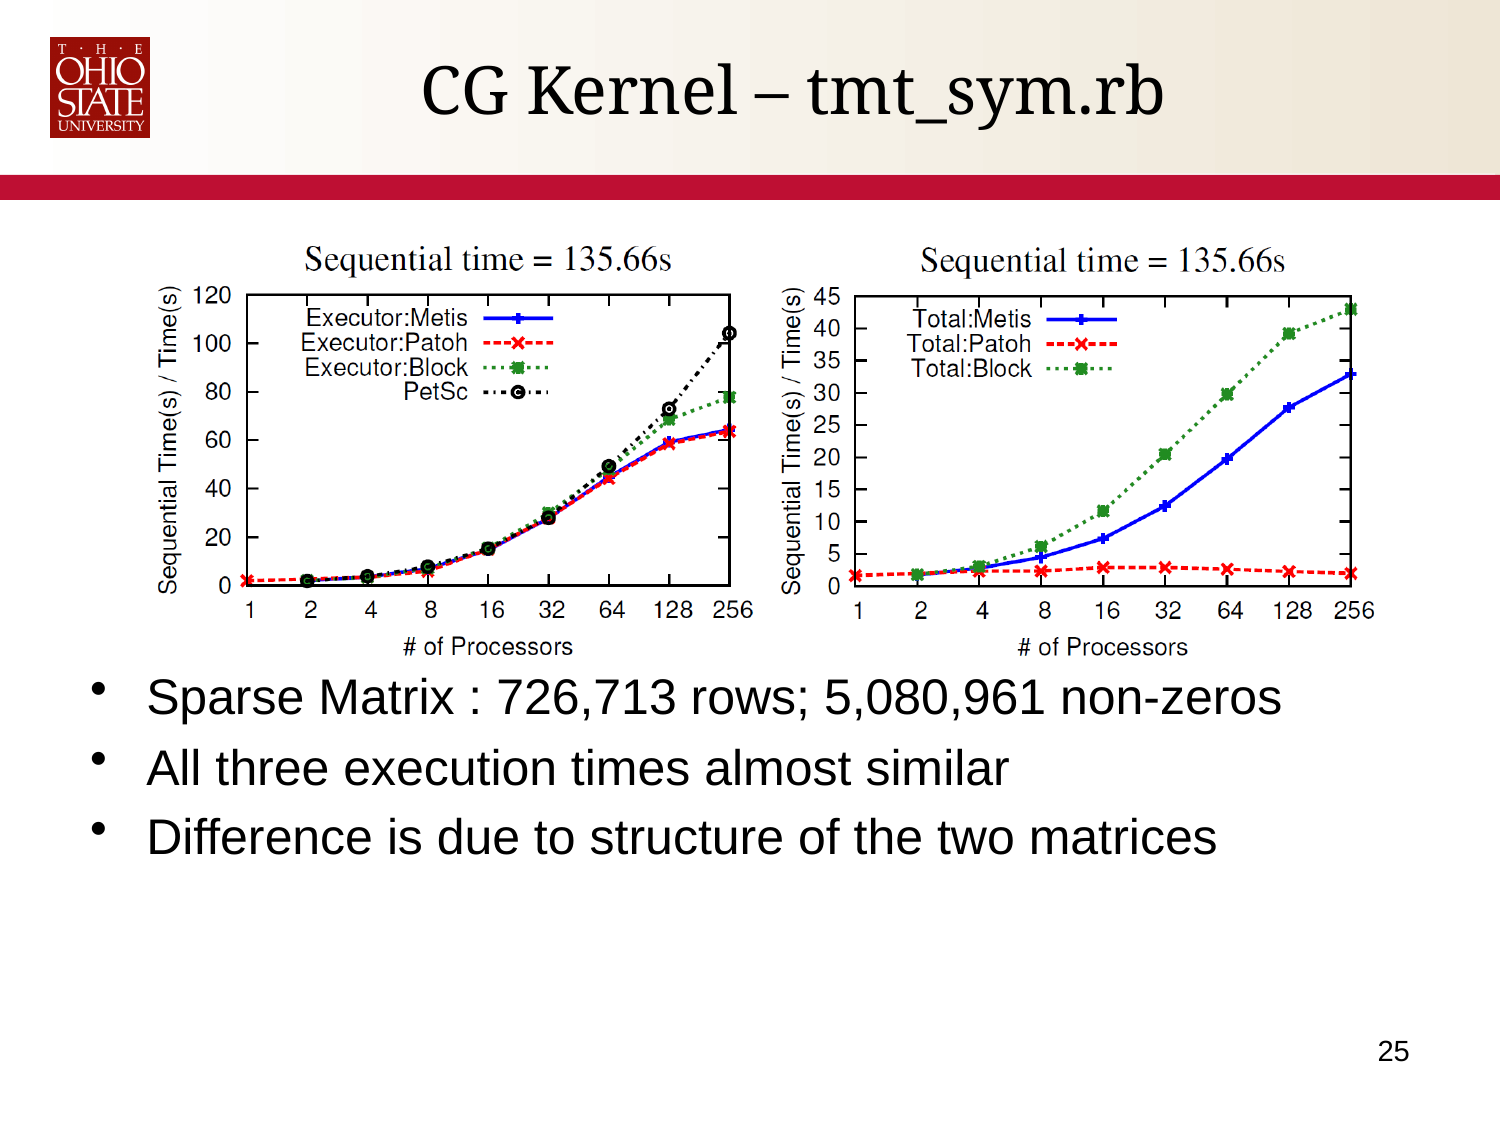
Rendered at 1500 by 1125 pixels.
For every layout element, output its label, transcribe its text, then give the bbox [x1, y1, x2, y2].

picture [770, 237, 1389, 663]
title CG Kernel – tmt_sym.rb [162, 37, 1426, 138]
picture [143, 237, 763, 659]
picture [50, 37, 150, 138]
list Sparse Matrix : 726,713 rows; 5,080,961 non-zeros All three execution times almost similar Difference is due to structure of the two matrices [74, 237, 1426, 1006]
slide_number 25 [1074, 1024, 1426, 1103]
